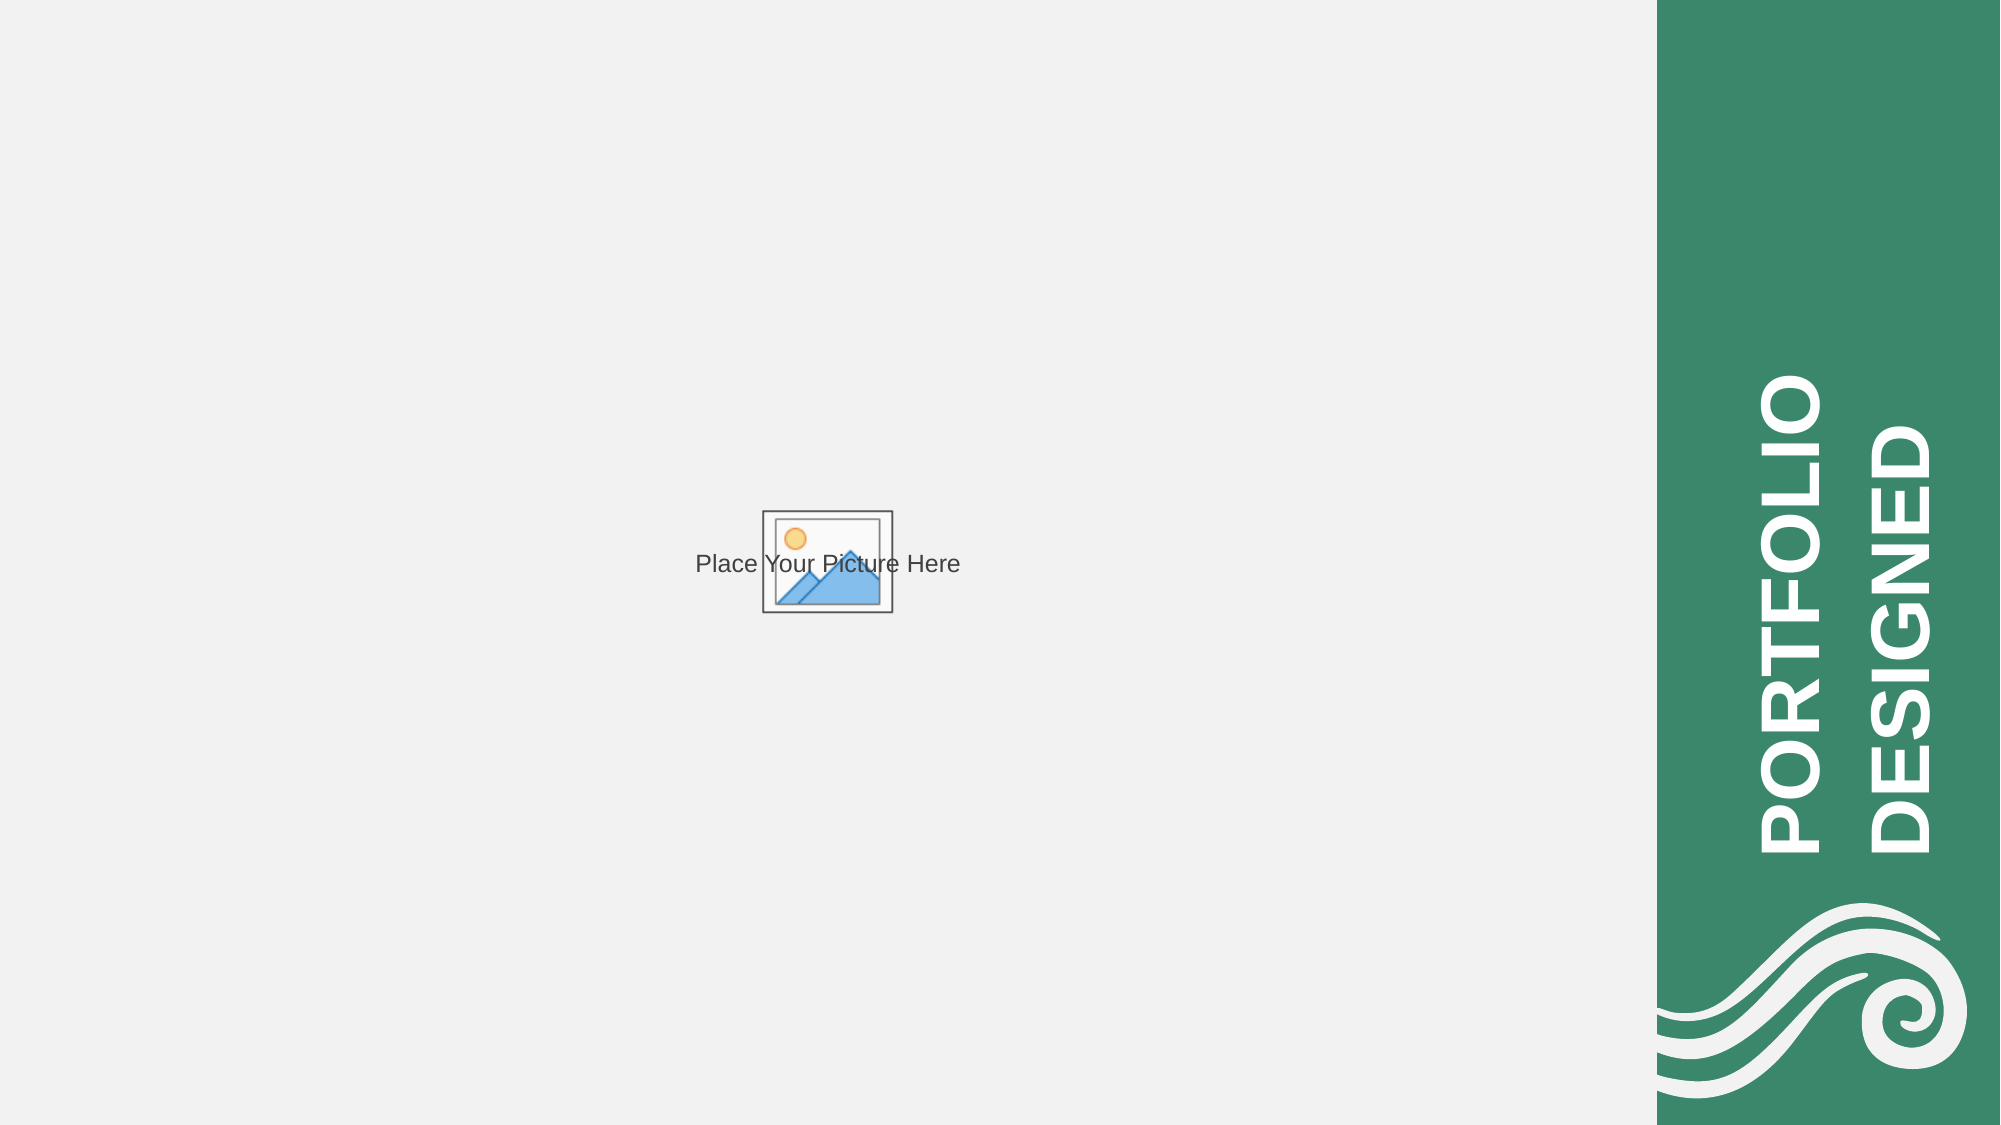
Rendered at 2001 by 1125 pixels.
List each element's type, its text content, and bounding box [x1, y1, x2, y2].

picture [0, 0, 1658, 1125]
text_box PORTFOLIO DESIGNED [1718, 42, 1954, 873]
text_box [1658, 903, 1967, 1099]
